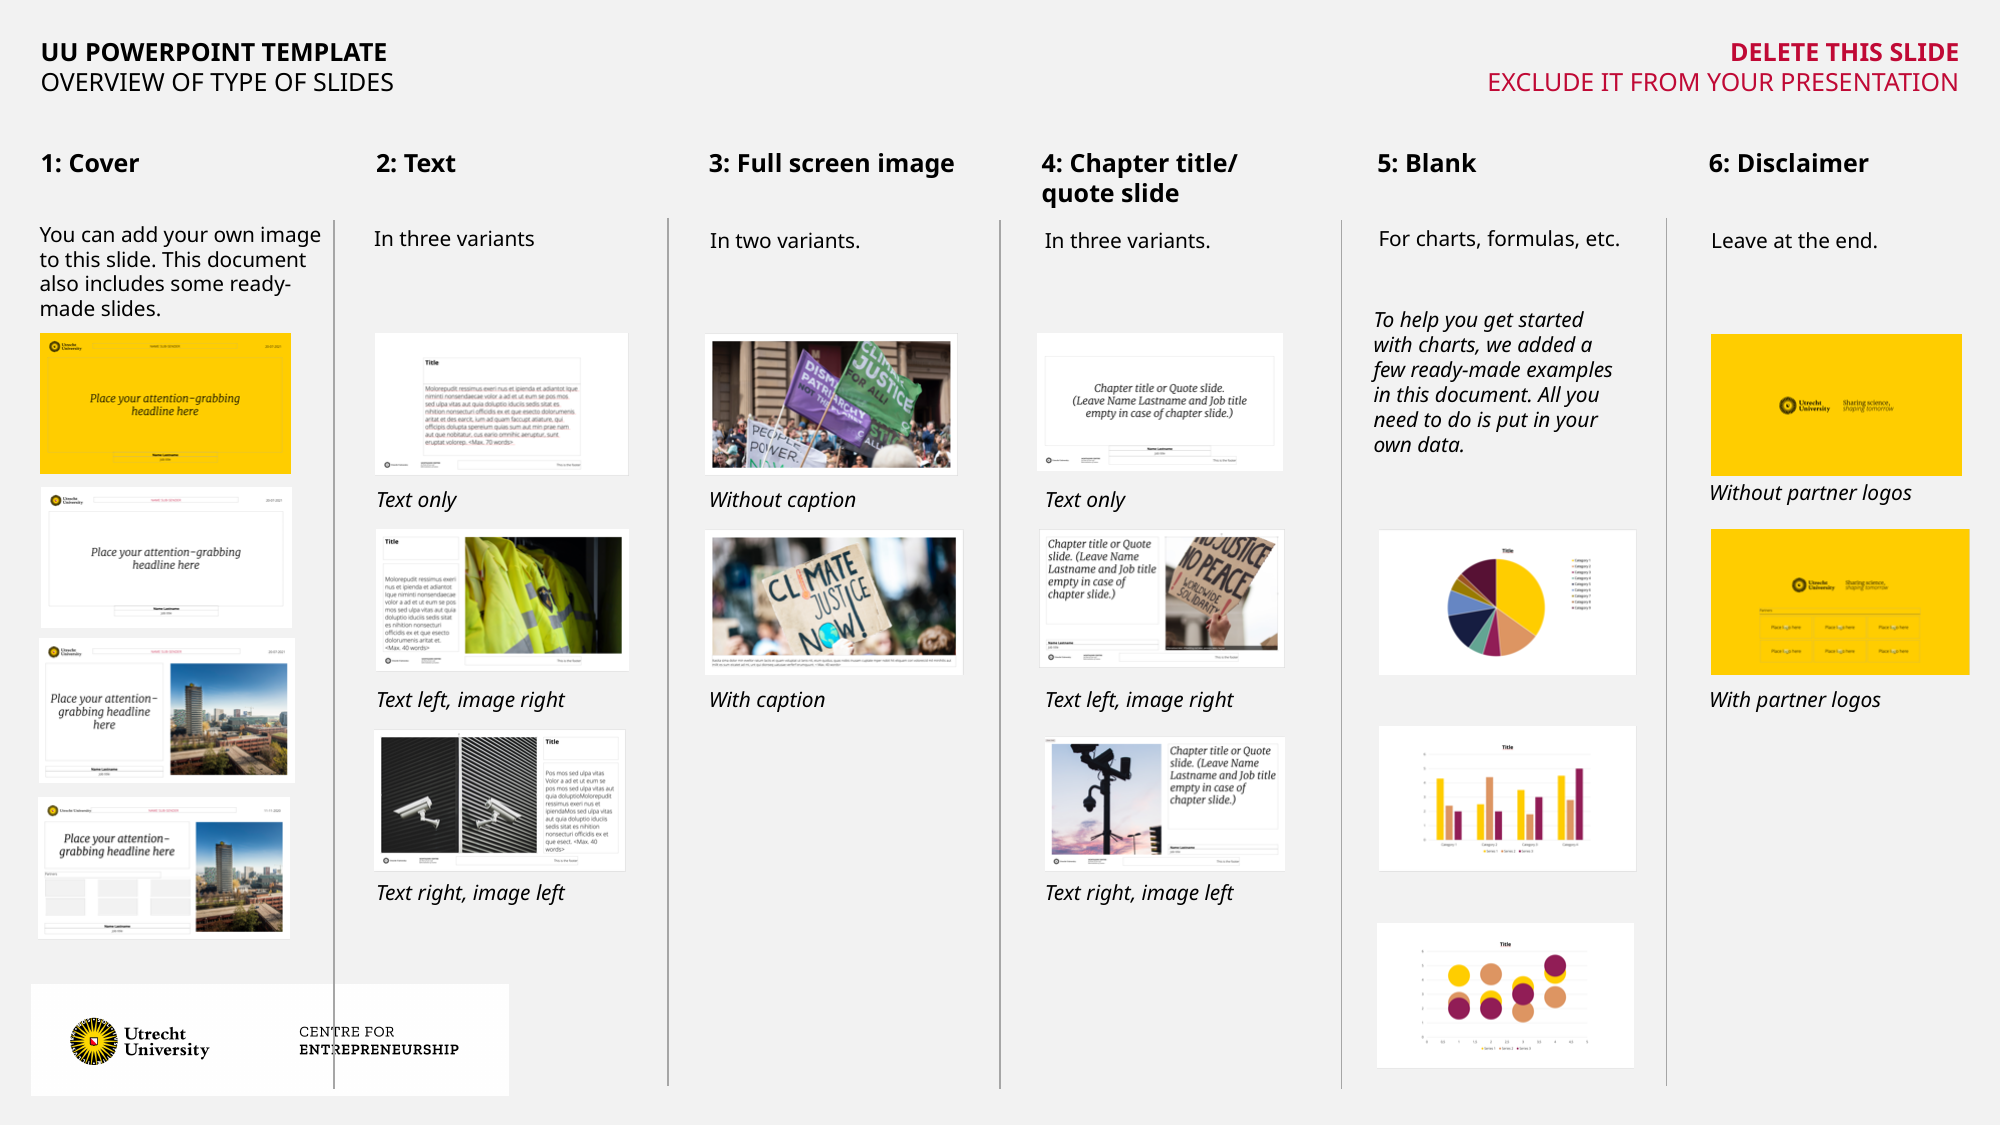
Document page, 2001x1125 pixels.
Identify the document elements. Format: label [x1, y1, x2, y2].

text_box [38, 35, 1970, 1090]
picture [31, 984, 509, 1096]
